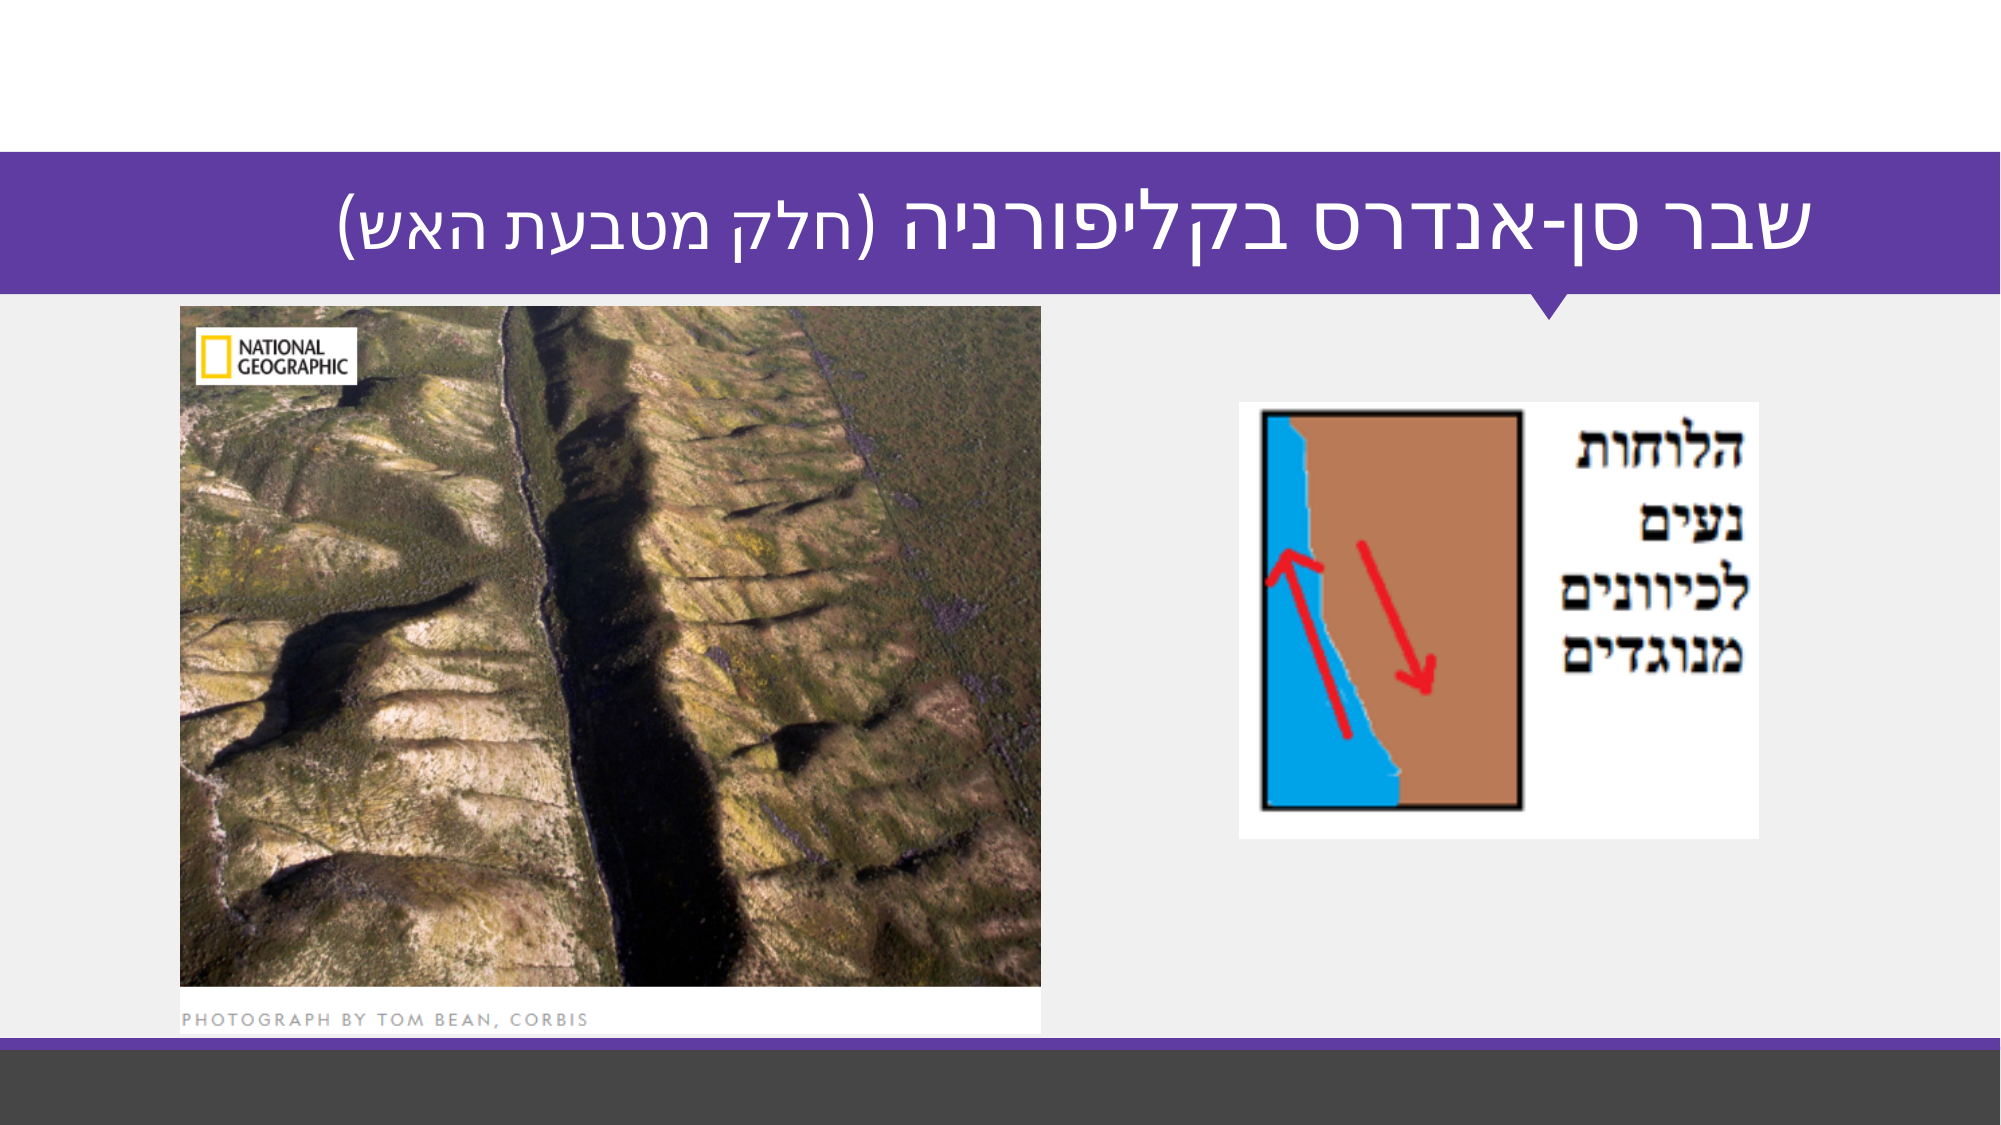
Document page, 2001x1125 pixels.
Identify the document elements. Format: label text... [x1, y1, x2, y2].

title שבר סן-אנדרס בקליפורניה (חלק מטבעת האש) [180, 36, 1830, 275]
picture [179, 305, 1041, 1035]
picture [1239, 402, 1760, 840]
